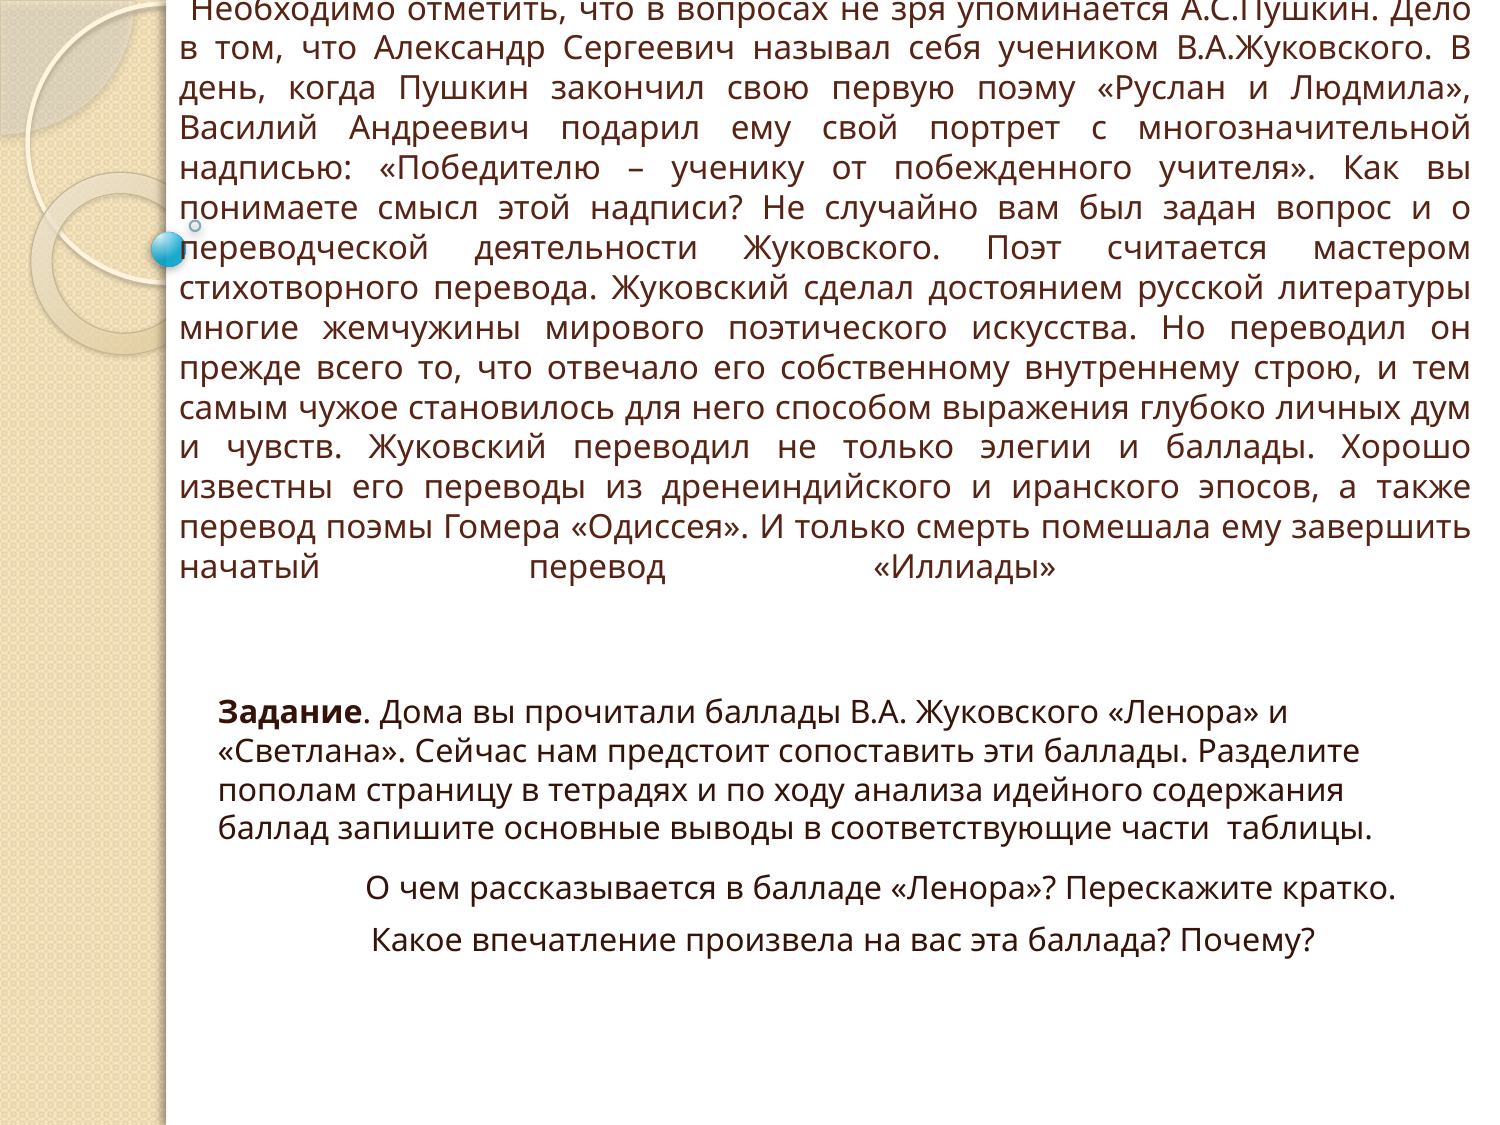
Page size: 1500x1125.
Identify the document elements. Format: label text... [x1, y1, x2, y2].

subtitle Задание. Дома вы прочитали баллады В.А. Жуковского «Ленора» и «Светлана». Сейчас нам предстоит сопоставить эти баллады. Разделите пополам страницу в тетрадях и по ходу анализа идейного содержания баллад запишите основные выводы в соответствующие части таблицы. О чем рассказывается в балладе «Ленора»? Перескажите кратко. Какое впечатление произвела на вас эта баллада? Почему? [199, 691, 1430, 1020]
title Необходимо отметить, что в вопросах не зря упоминается А.С.Пушкин. Дело в том, что Александр Сергеевич называл себя учеником В.А.Жуковского. В день, когда Пушкин закончил свою первую поэму «Руслан и Людмила», Василий Андреевич подарил ему свой портрет с многозначительной надписью: «Победителю – ученику от побежденного учителя». Как вы понимаете смысл этой надписи? Не случайно вам был задан вопрос и о переводческой деятельности Жуковского. Поэт считается мастером стихотворного перевода. Жуковский сделал достоянием русской литературы многие жемчужины мирового поэтического искусства. Но переводил он прежде всего то, что отвечало его собственному внутреннему строю, и тем самым чужое становилось для него способом выражения глубоко личных дум и чувств. Жуковский переводил не только элегии и баллады. Хорошо известны его переводы из дренеиндийского и иранского эпосов, а также перевод поэмы Гомера «Одиссея». И только смерть помешала ему завершить начатый перевод «Иллиады» [164, 93, 1489, 633]
